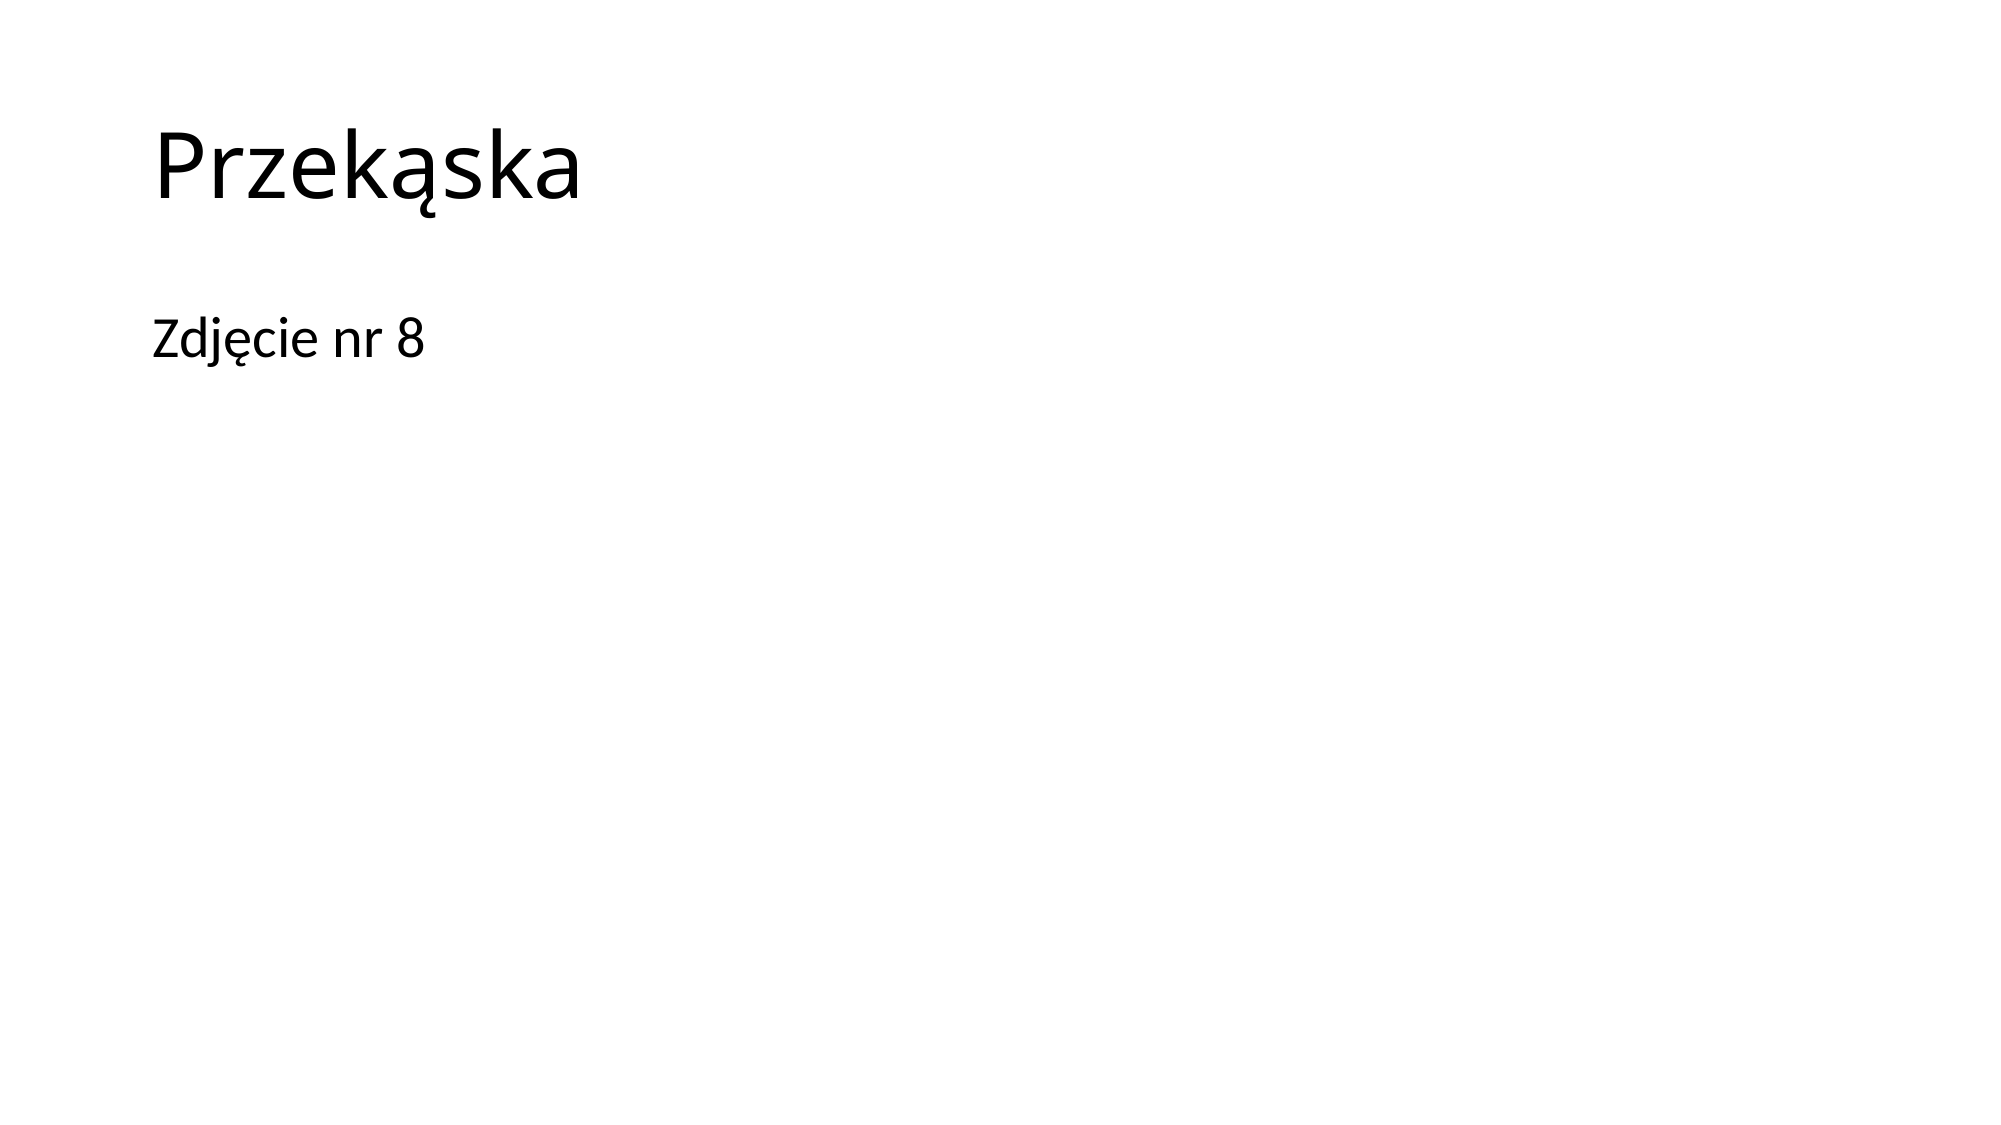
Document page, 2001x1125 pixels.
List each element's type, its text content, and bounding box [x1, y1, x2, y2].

title Przekąska [137, 59, 1863, 278]
list Zdjęcie nr 8 [137, 299, 1863, 1014]
